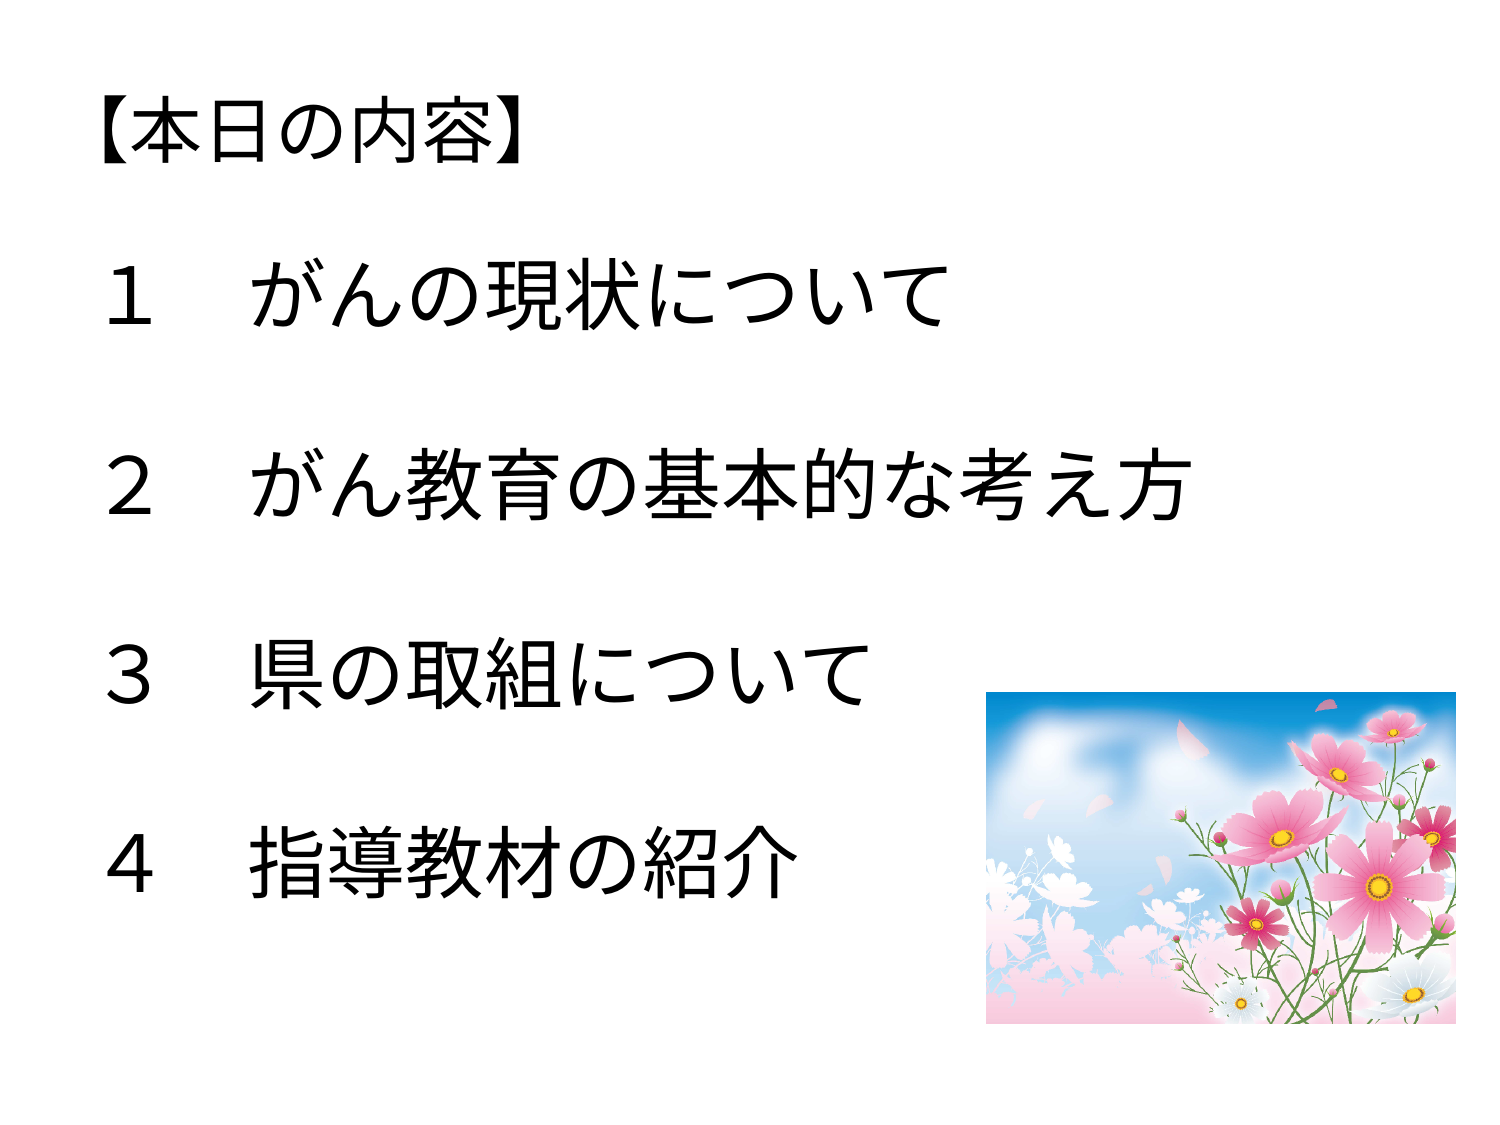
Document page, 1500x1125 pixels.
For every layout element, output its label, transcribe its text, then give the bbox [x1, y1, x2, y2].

list 【本日の内容】 [41, 0, 1425, 180]
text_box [985, 692, 1456, 1025]
title １ がんの現状について ２ がん教育の基本的な考え方 ３ 県の取組について ４ 指導教材の紹介 [75, 66, 1471, 1012]
